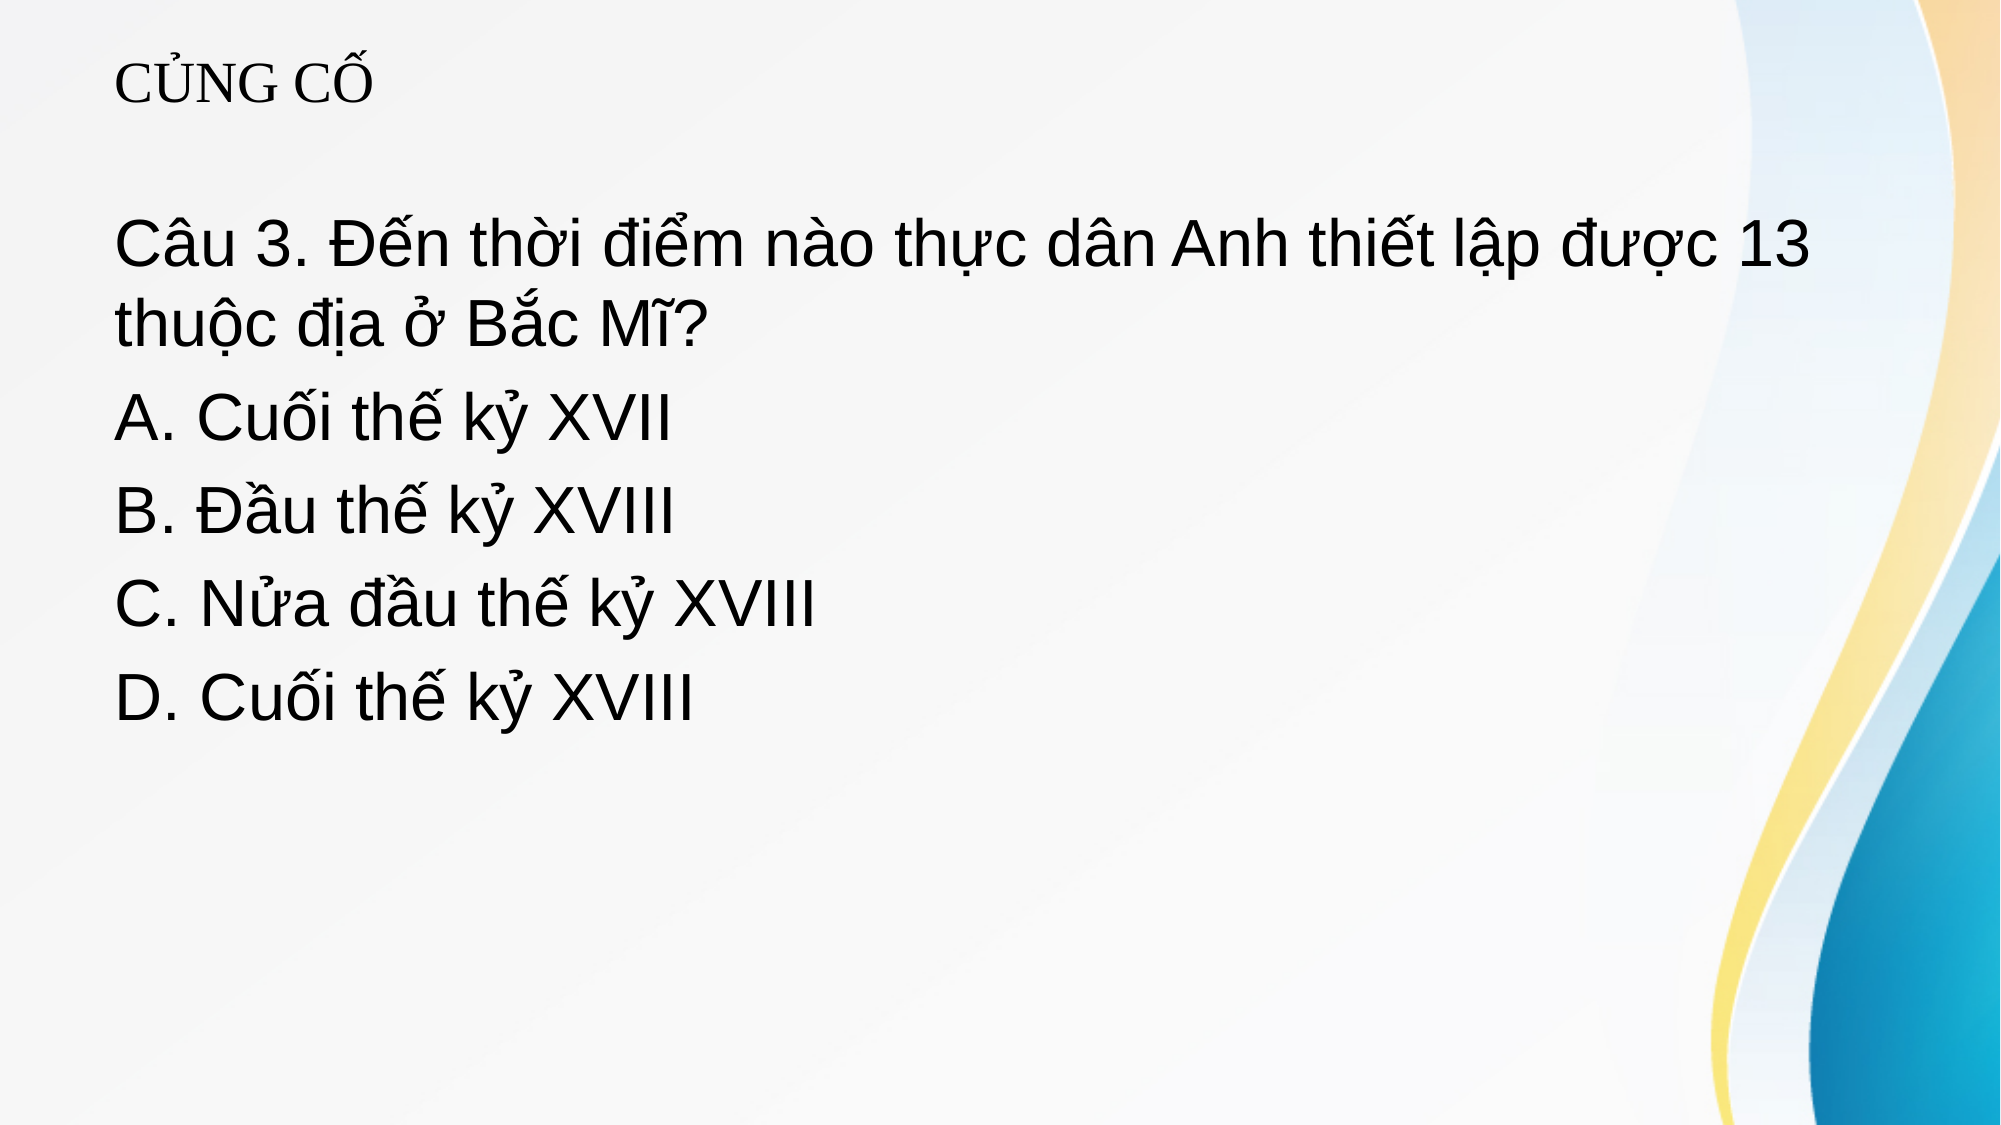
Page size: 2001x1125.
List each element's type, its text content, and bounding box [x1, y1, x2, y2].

title CỦNG CỐ [99, 30, 1901, 127]
picture [0, 0, 2001, 1125]
list Câu 3. Đến thời điểm nào thực dân Anh thiết lập được 13 thuộc địa ở Bắc Mĩ? A. Cuối thế kỷ XVII B. Đầu thế kỷ XVIII C. Nửa đầu thế kỷ XVIII D. Cuối thế kỷ XVIII [99, 192, 1901, 1006]
